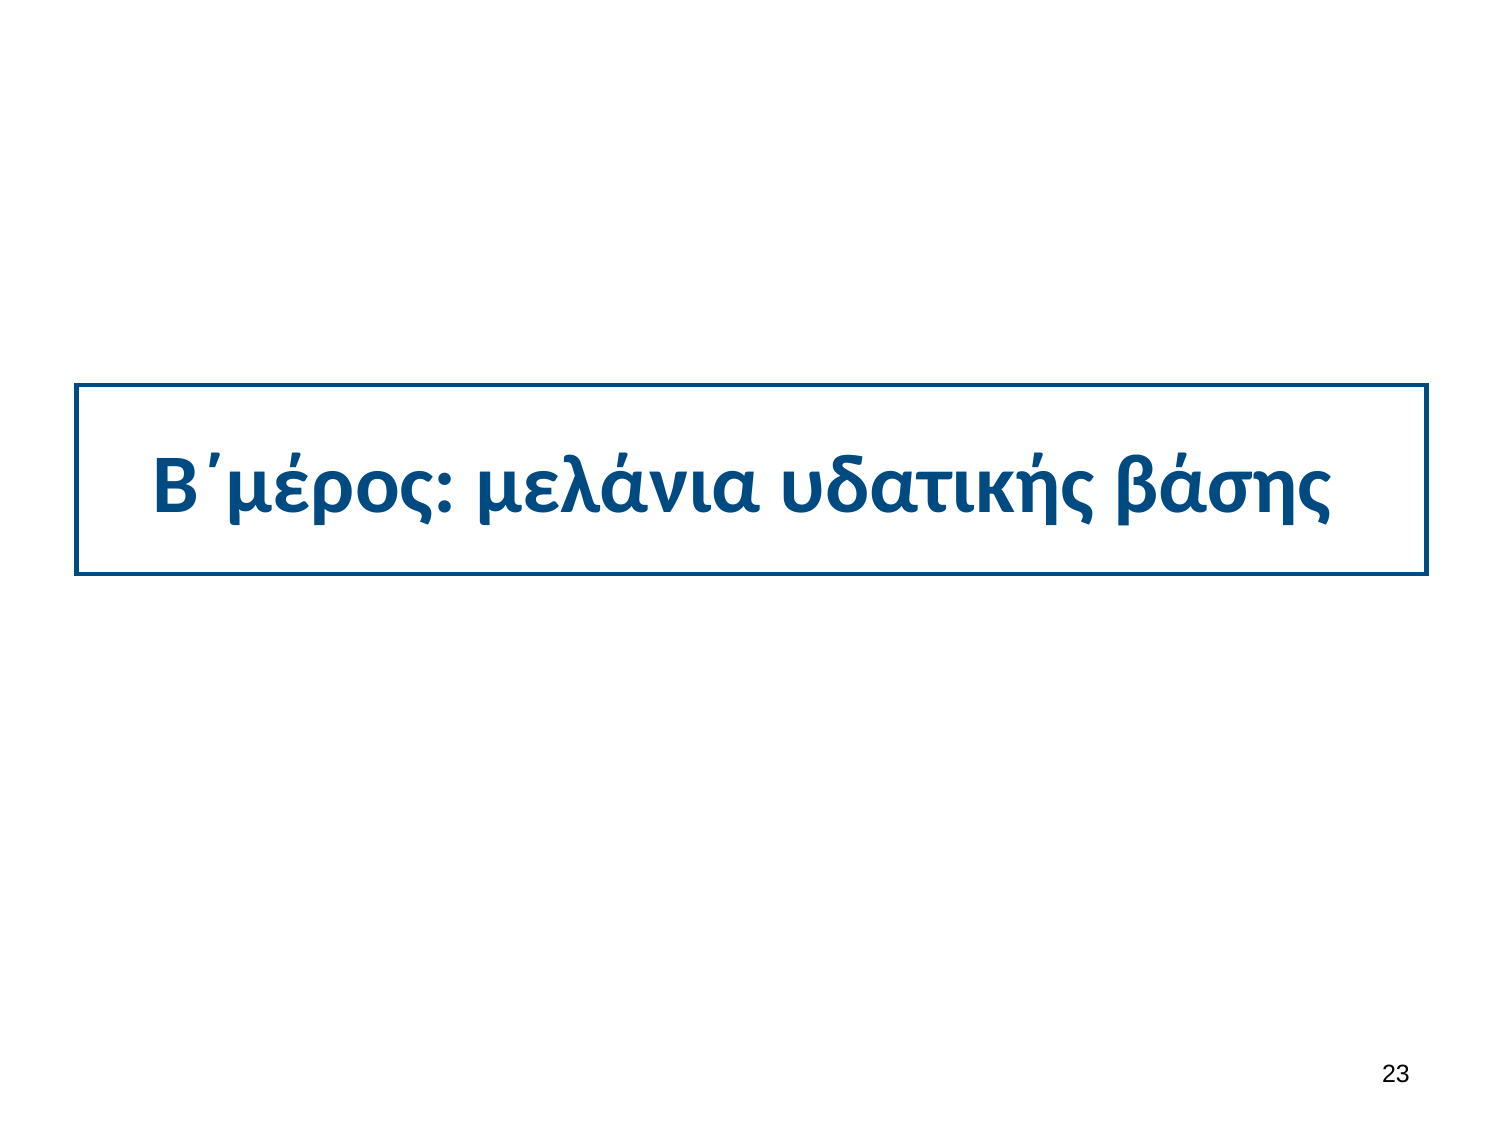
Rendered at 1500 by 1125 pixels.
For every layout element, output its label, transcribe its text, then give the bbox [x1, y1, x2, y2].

slide_number 22 [1074, 1042, 1425, 1103]
title Β΄μέρος: μελάνια υδατικής βάσης [76, 385, 1427, 575]
